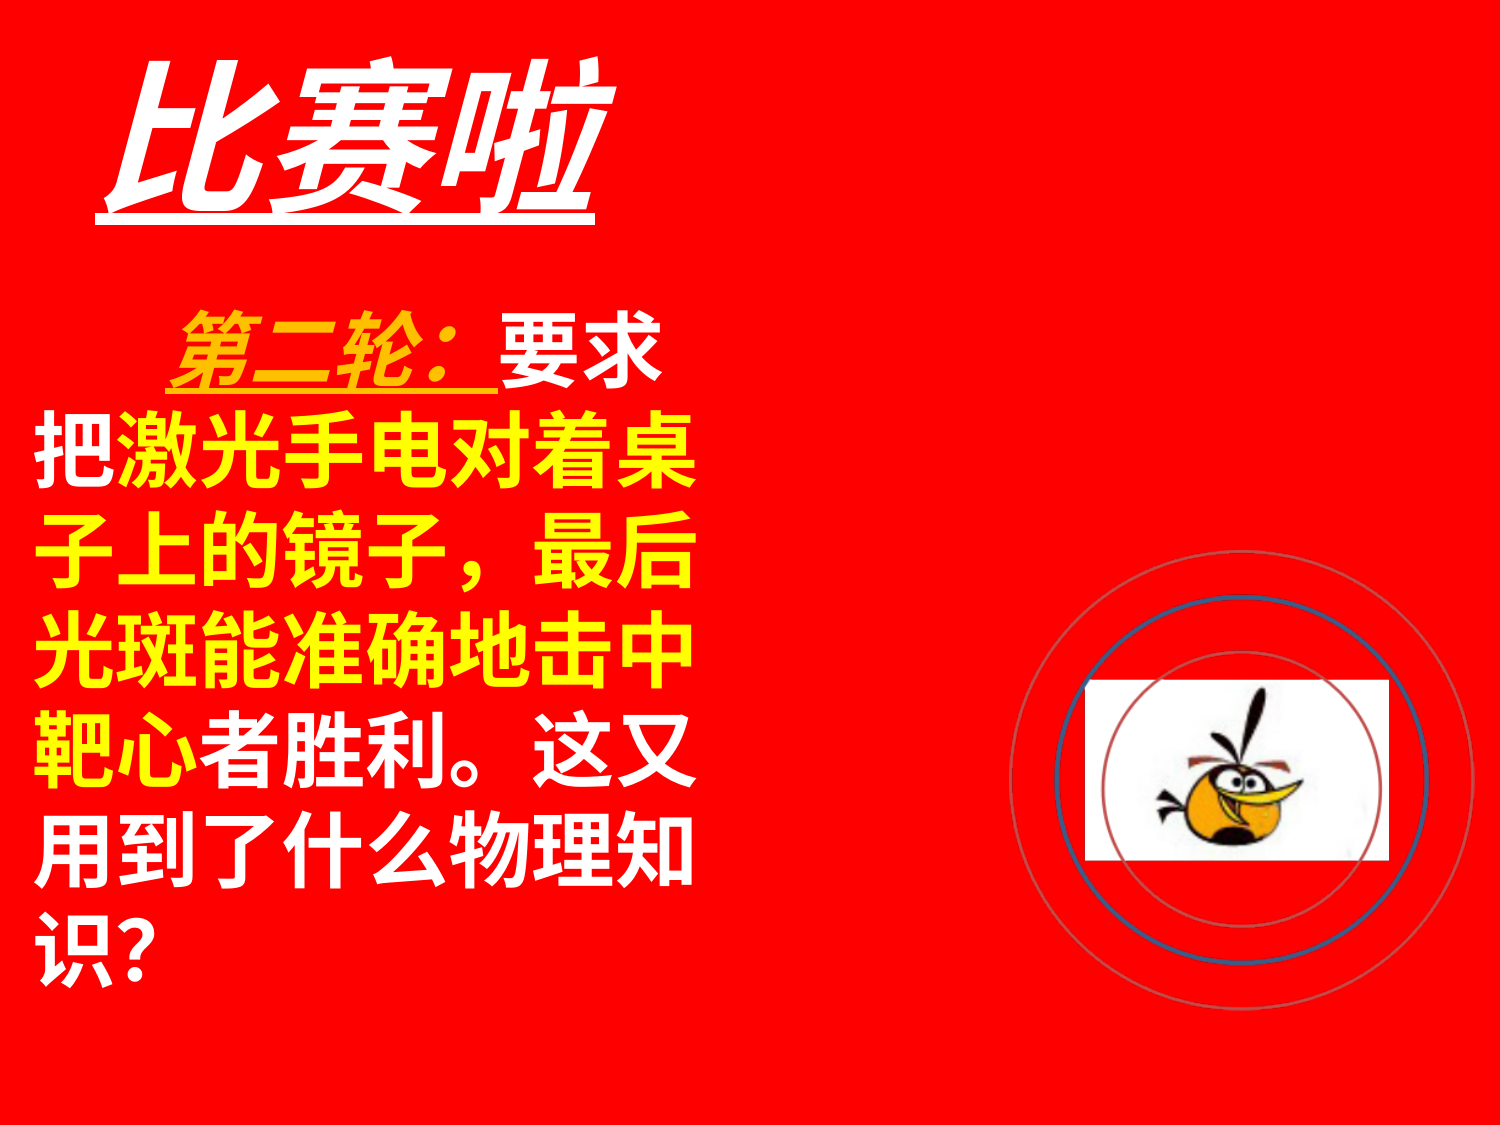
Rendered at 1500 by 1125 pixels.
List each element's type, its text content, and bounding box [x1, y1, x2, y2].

picture [1009, 550, 1475, 1011]
text_box 第二轮：要求把激光手电对着桌子上的镜子，最后光斑能准确地击中靶心者胜利。这又用到了什么物理知识？ [17, 290, 754, 1006]
title 比赛啦 [0, 0, 690, 242]
